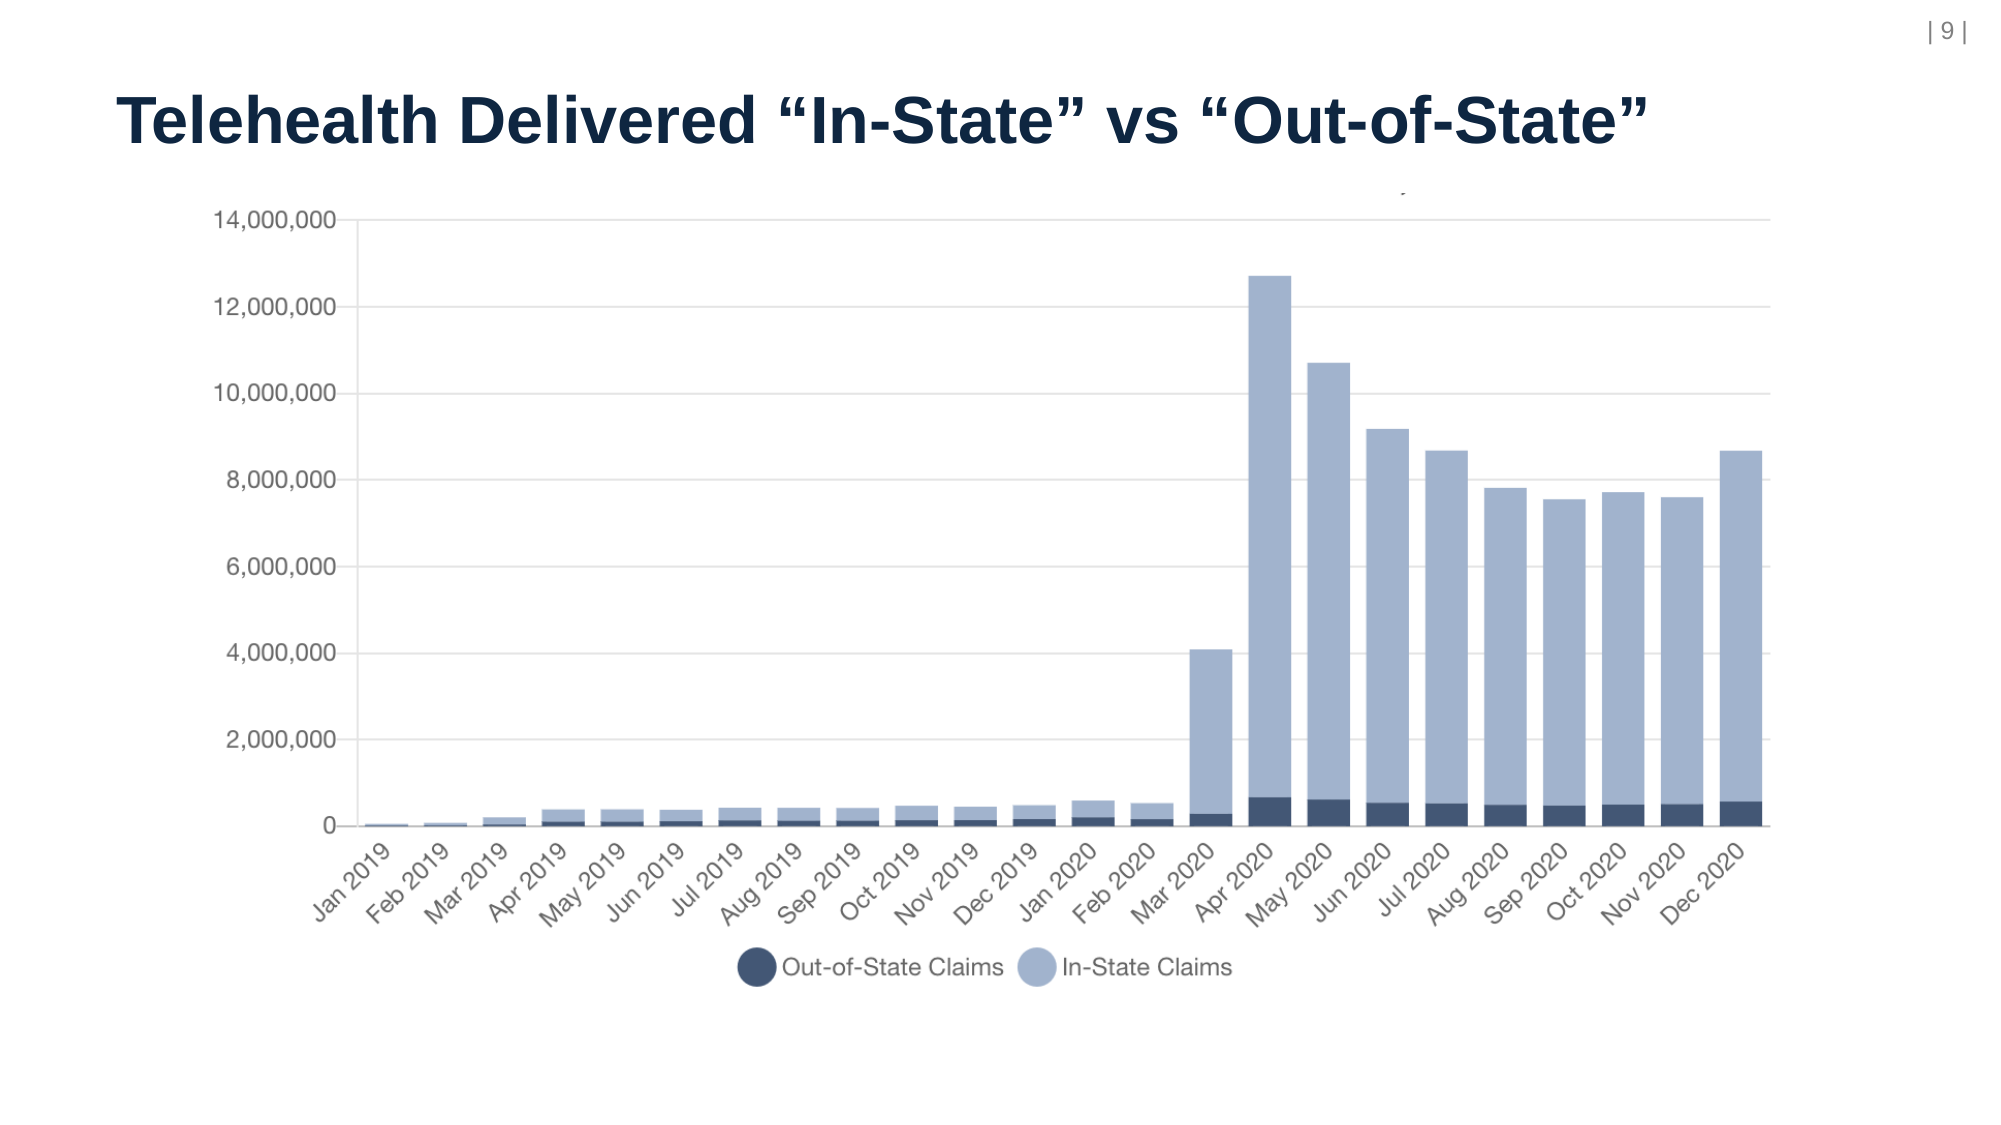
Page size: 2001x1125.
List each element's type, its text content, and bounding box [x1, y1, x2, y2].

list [180, 193, 1820, 1023]
title Telehealth Delivered “In-State” vs “Out-of-State” [101, 60, 1945, 184]
slide_number | 9 | [1685, 9, 1976, 51]
